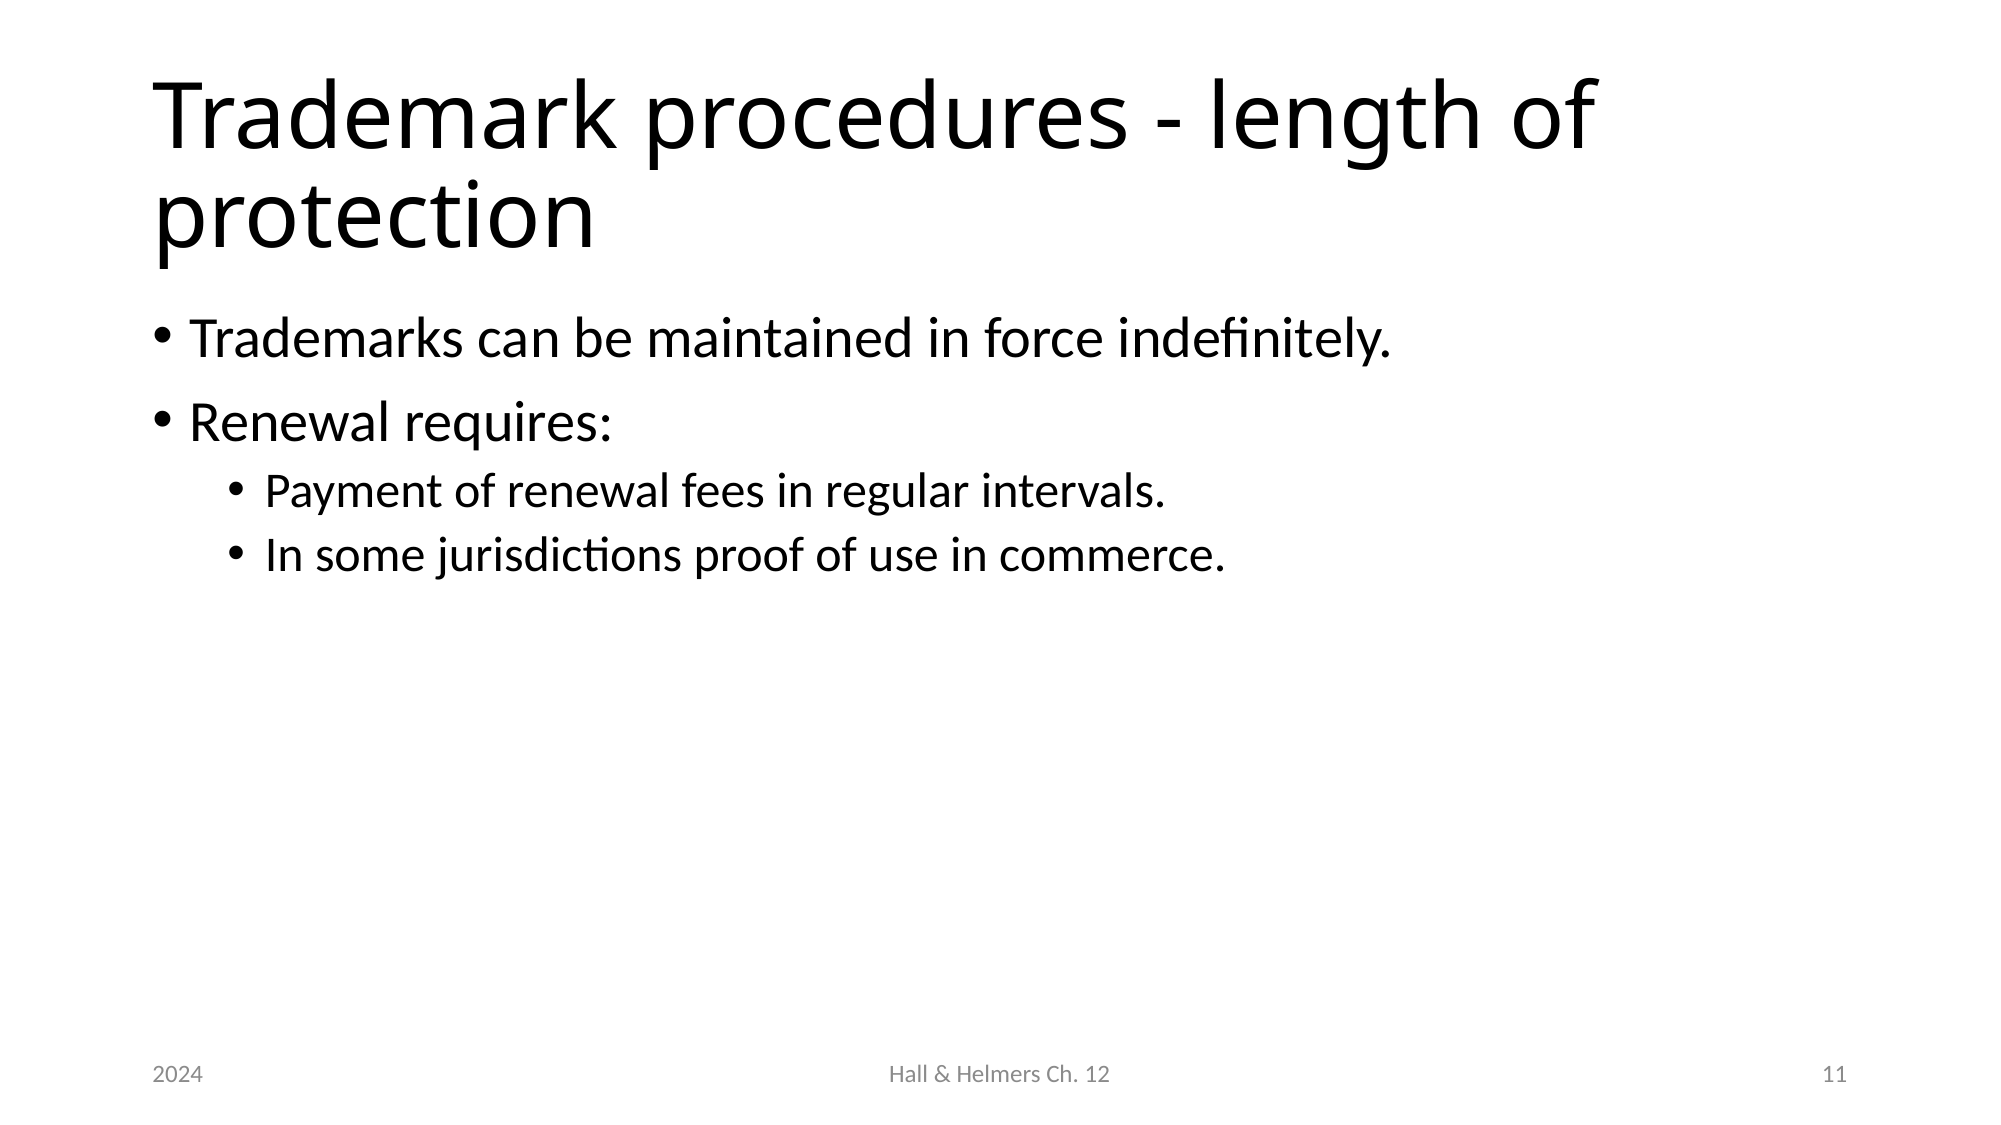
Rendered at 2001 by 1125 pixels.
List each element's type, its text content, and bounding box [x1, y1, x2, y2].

slide_number 11 [1412, 1042, 1863, 1103]
title Trademark procedures - length of protection [137, 59, 1863, 278]
slide_number 2024 [137, 1042, 588, 1103]
list Trademarks can be maintained in force indefinitely. Renewal requires: Payment of renewal fees in regular intervals. In some jurisdictions proof of use in commerce. [137, 299, 1863, 1014]
footer Hall & Helmers Ch. 12 [662, 1042, 1338, 1103]
